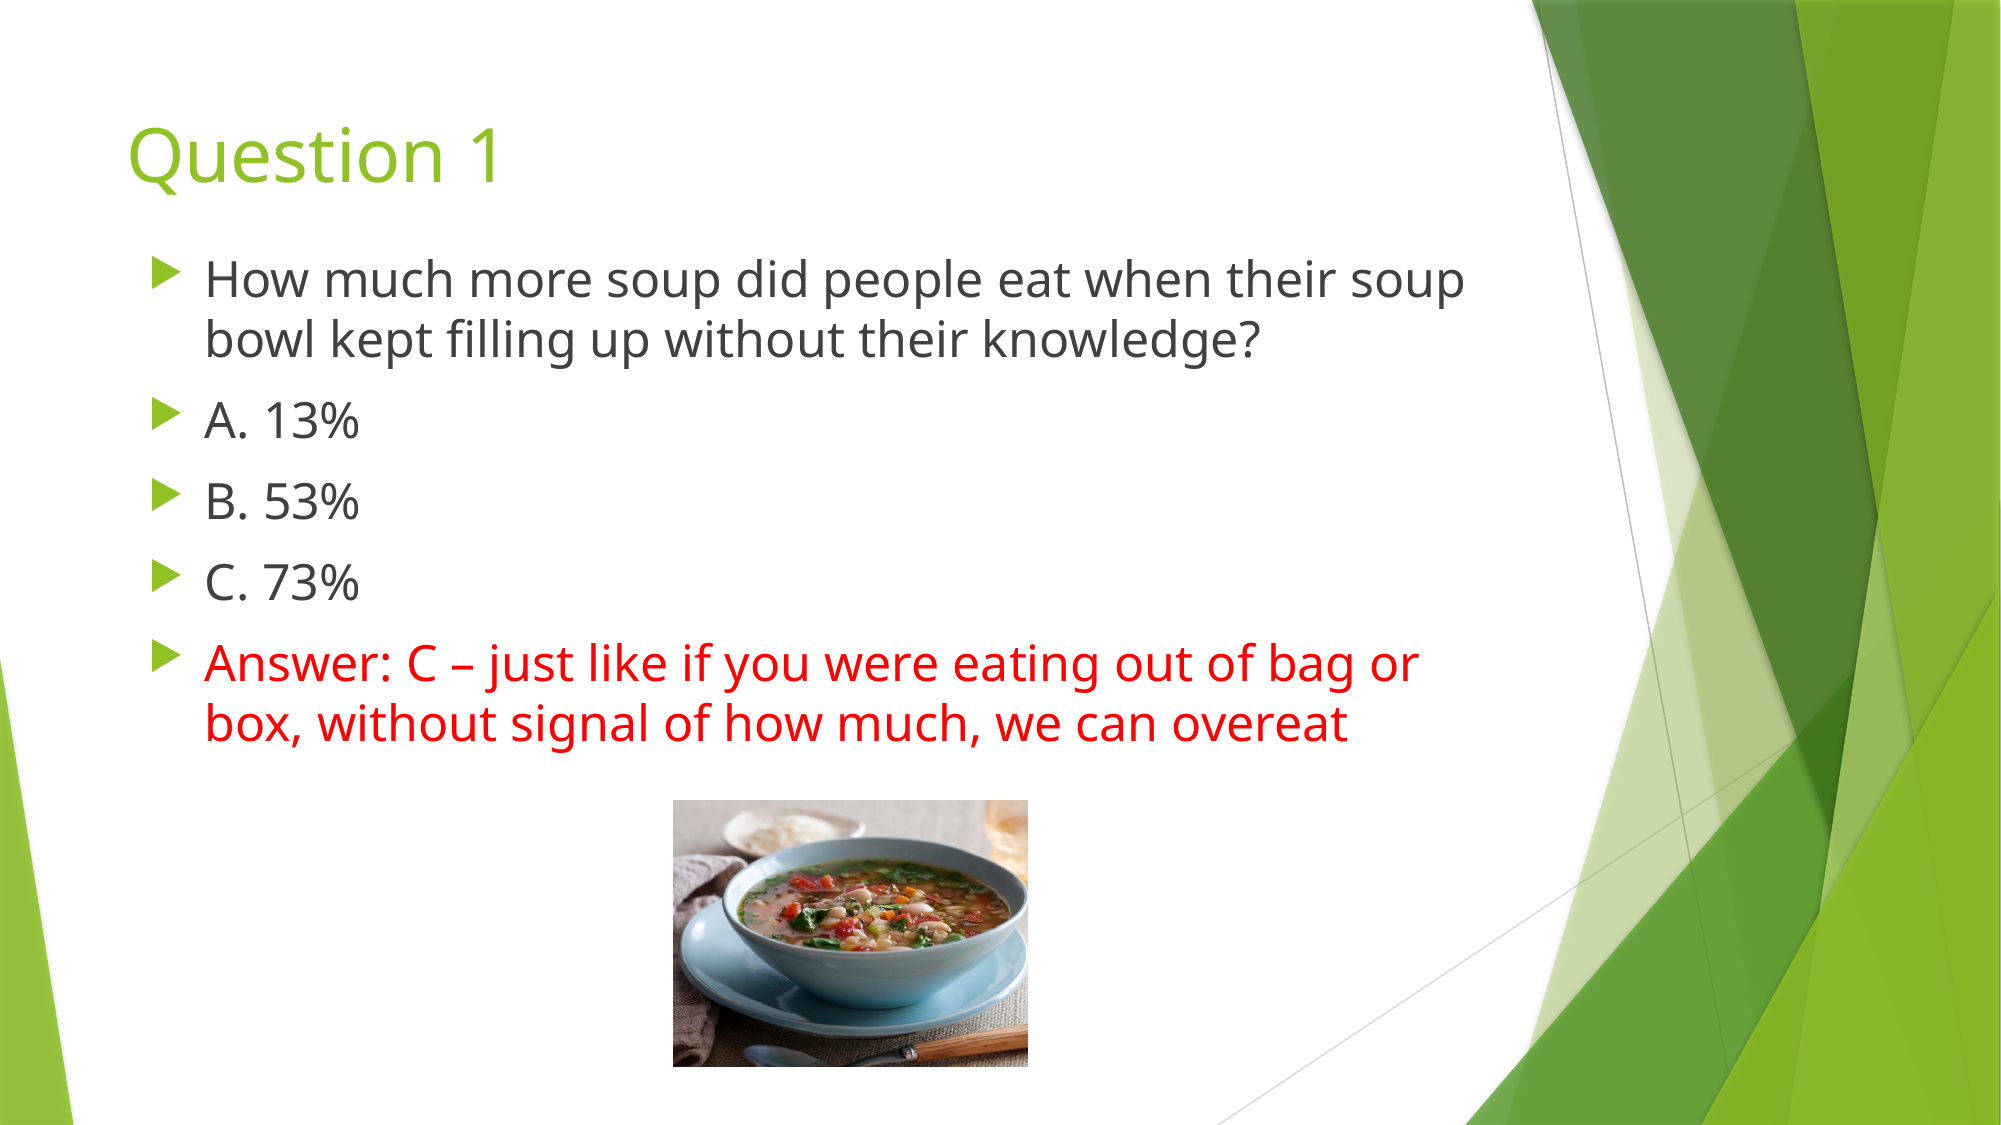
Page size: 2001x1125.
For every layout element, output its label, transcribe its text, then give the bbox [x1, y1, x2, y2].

title Question 1 [111, 99, 1522, 317]
list How much more soup did people eat when their soup bowl kept filling up without their knowledge? A. 13% B. 53% C. 73% Answer: C – just like if you were eating out of bag or box, without signal of how much, we can overeat [133, 240, 1544, 877]
picture [673, 800, 1029, 1067]
